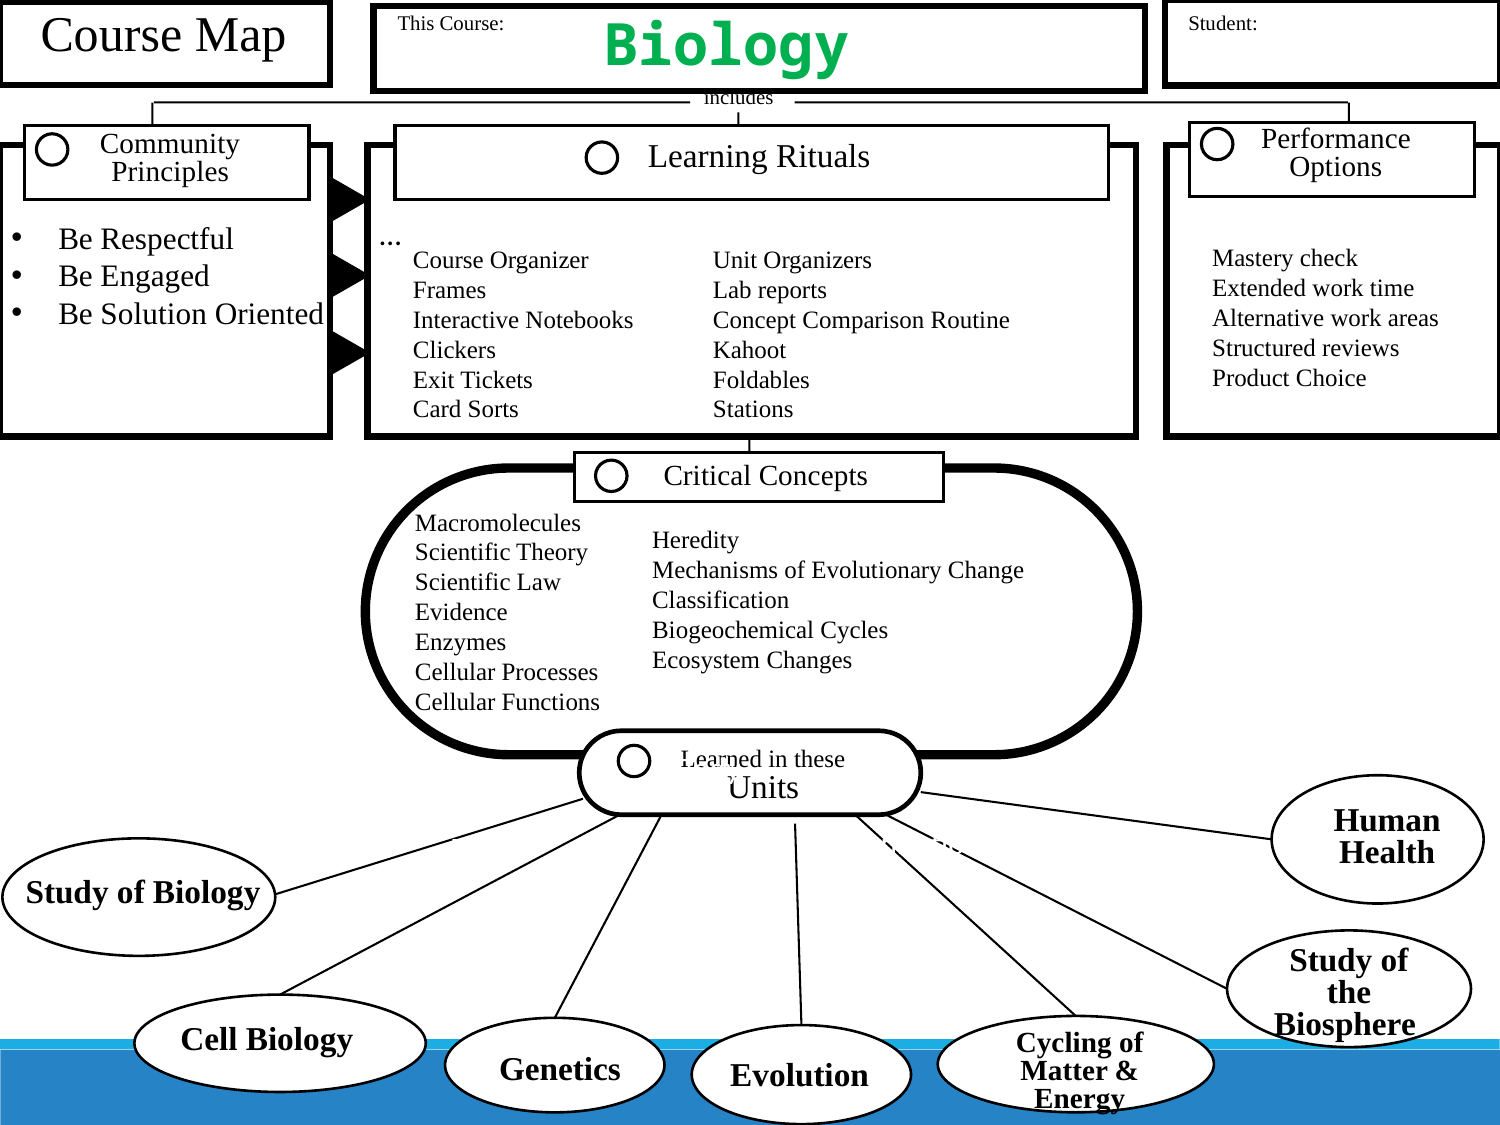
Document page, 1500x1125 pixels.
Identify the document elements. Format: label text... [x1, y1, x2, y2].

text_box [936, 1031, 970, 1097]
text_box [1447, 952, 1473, 1026]
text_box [276, 798, 584, 817]
text_box Human Health [1318, 832, 1456, 877]
text_box [1284, 929, 1414, 938]
text_box Cell Biology [153, 1017, 381, 1064]
text_box Study of the Biosphere [1251, 938, 1447, 1049]
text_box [554, 813, 663, 1019]
text_box Study of Biology [10, 870, 276, 918]
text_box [0, 0, 1500, 825]
text_box [1, 875, 268, 958]
text_box Genetics [484, 1047, 636, 1094]
text_box Evolution [710, 1053, 889, 1100]
text_box [1083, 1014, 1150, 1022]
text_box [133, 993, 428, 1094]
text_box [1083, 814, 1228, 990]
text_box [920, 791, 1273, 840]
text_box [690, 1023, 913, 1125]
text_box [279, 813, 554, 996]
text_box [443, 1016, 666, 1114]
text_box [855, 814, 1077, 1017]
text_box [48, 832, 163, 839]
text_box [15, 837, 262, 870]
text_box [1190, 1035, 1216, 1093]
text_box [1227, 952, 1251, 1025]
text_box Cycling of Matter & Energy [970, 1022, 1190, 1122]
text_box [794, 823, 802, 1026]
text_box [1271, 832, 1485, 905]
